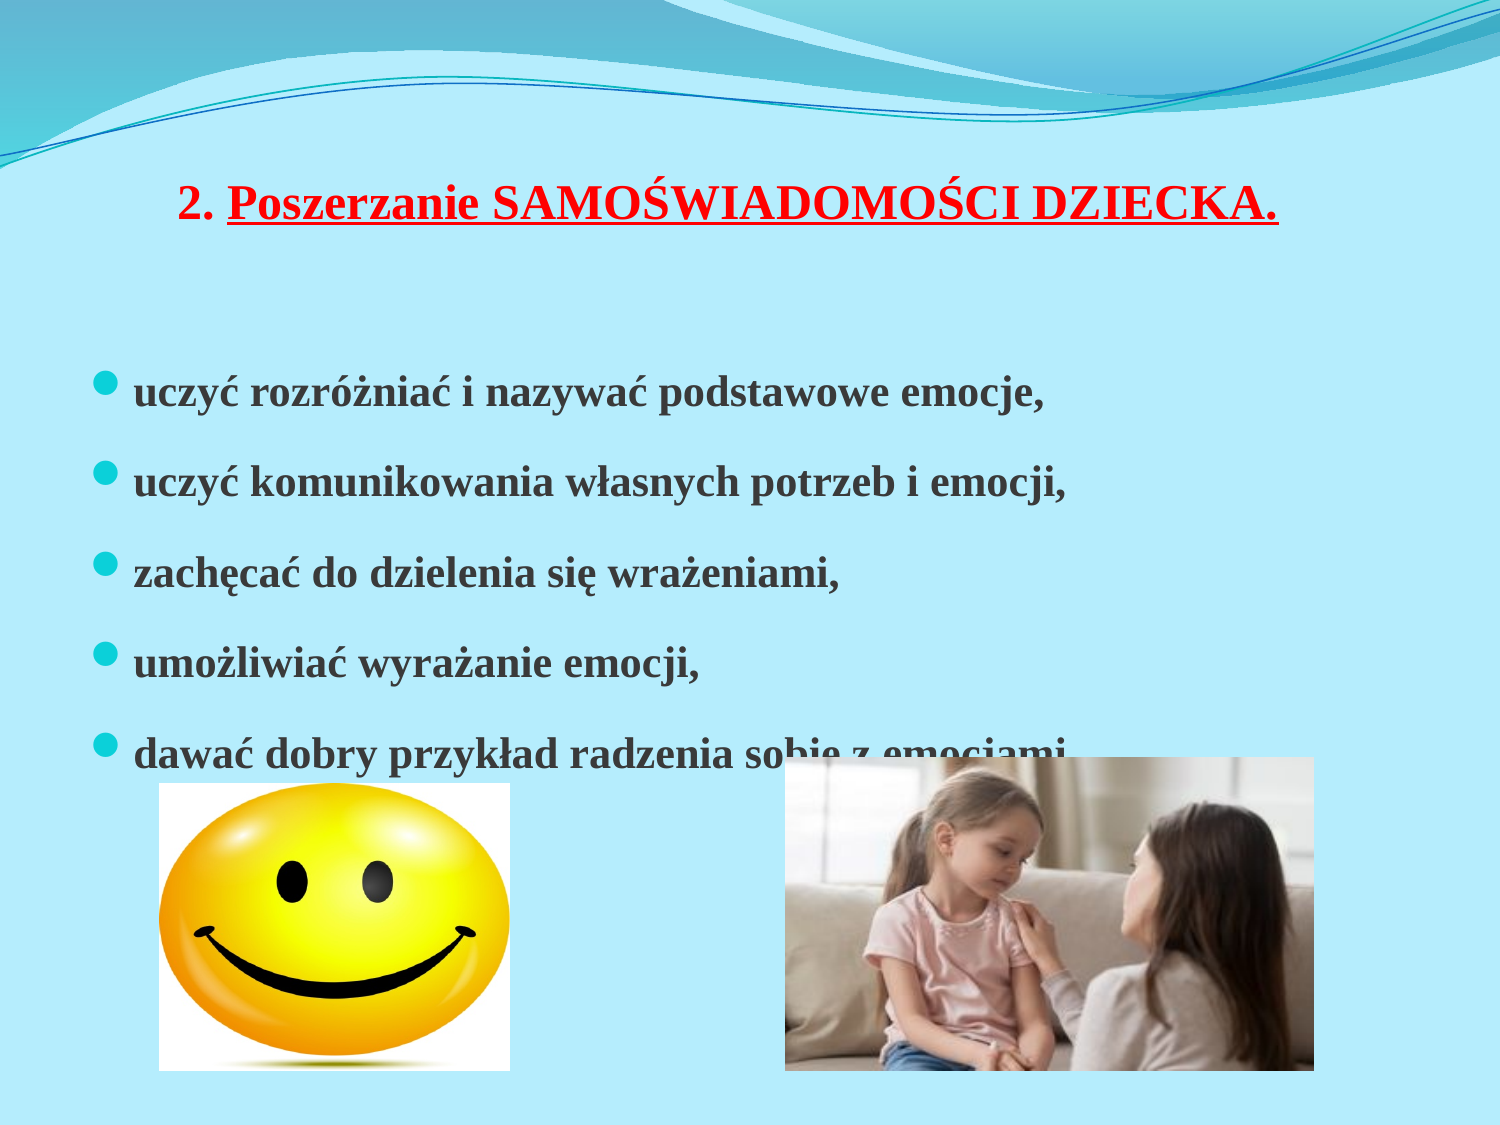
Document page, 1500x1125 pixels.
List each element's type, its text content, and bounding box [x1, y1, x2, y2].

title 2. Poszerzanie SAMOŚWIADOMOŚCI DZIECKA. [53, 101, 1404, 290]
picture [159, 783, 511, 1071]
list uczyć rozróżniać i nazywać podstawowe emocje, uczyć komunikowania własnych potrzeb i emocji, zachęcać do dzielenia się wrażeniami, umożliwiać wyrażanie emocji, dawać dobry przykład radzenia sobie z emocjami. [75, 317, 1425, 787]
picture [785, 757, 1314, 1071]
